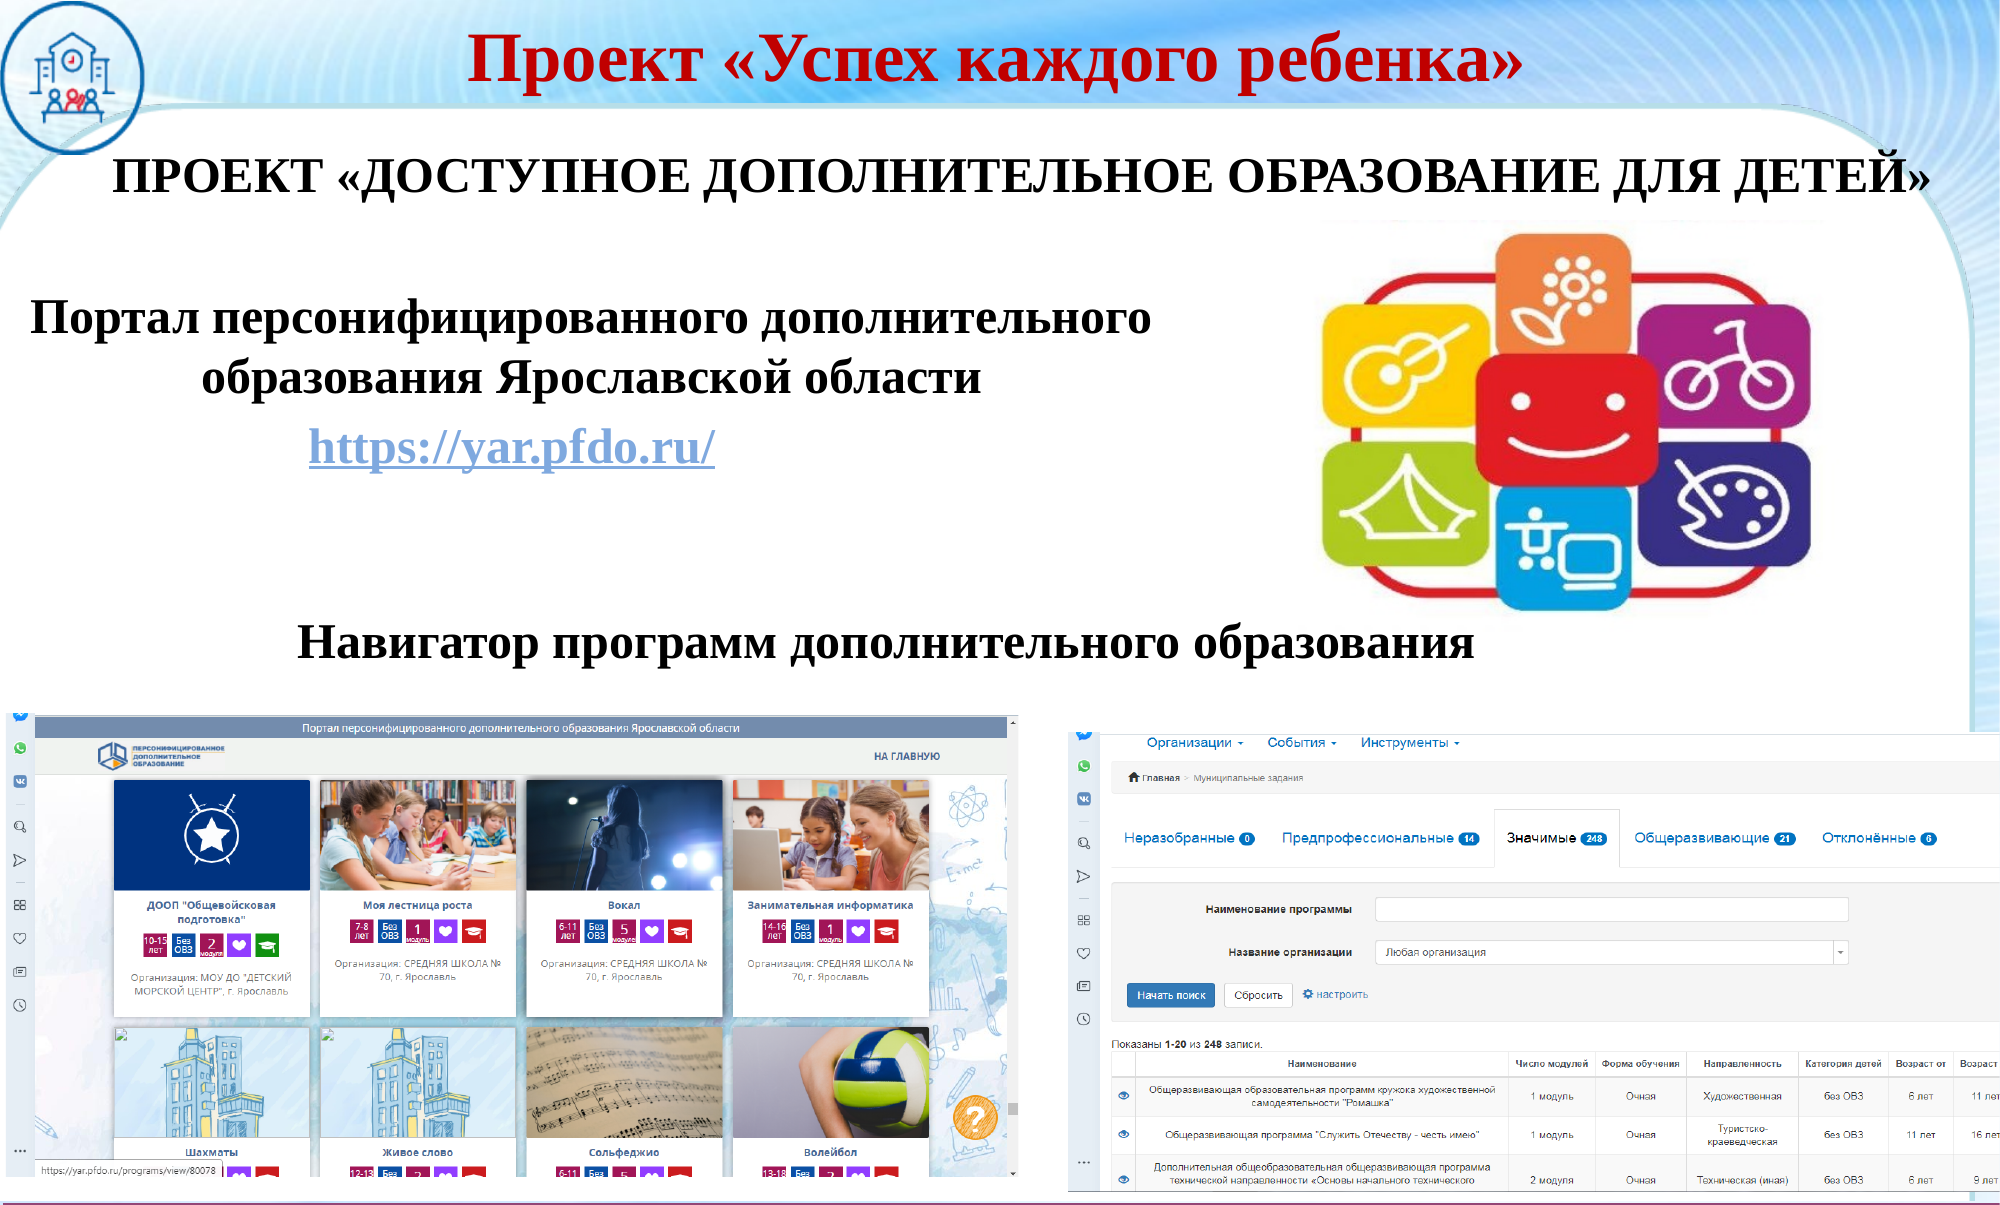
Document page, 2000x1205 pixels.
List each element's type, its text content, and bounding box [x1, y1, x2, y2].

picture [0, 1, 2000, 1205]
text_box Проект «Успех каждого ребенка» [145, 0, 2000, 106]
